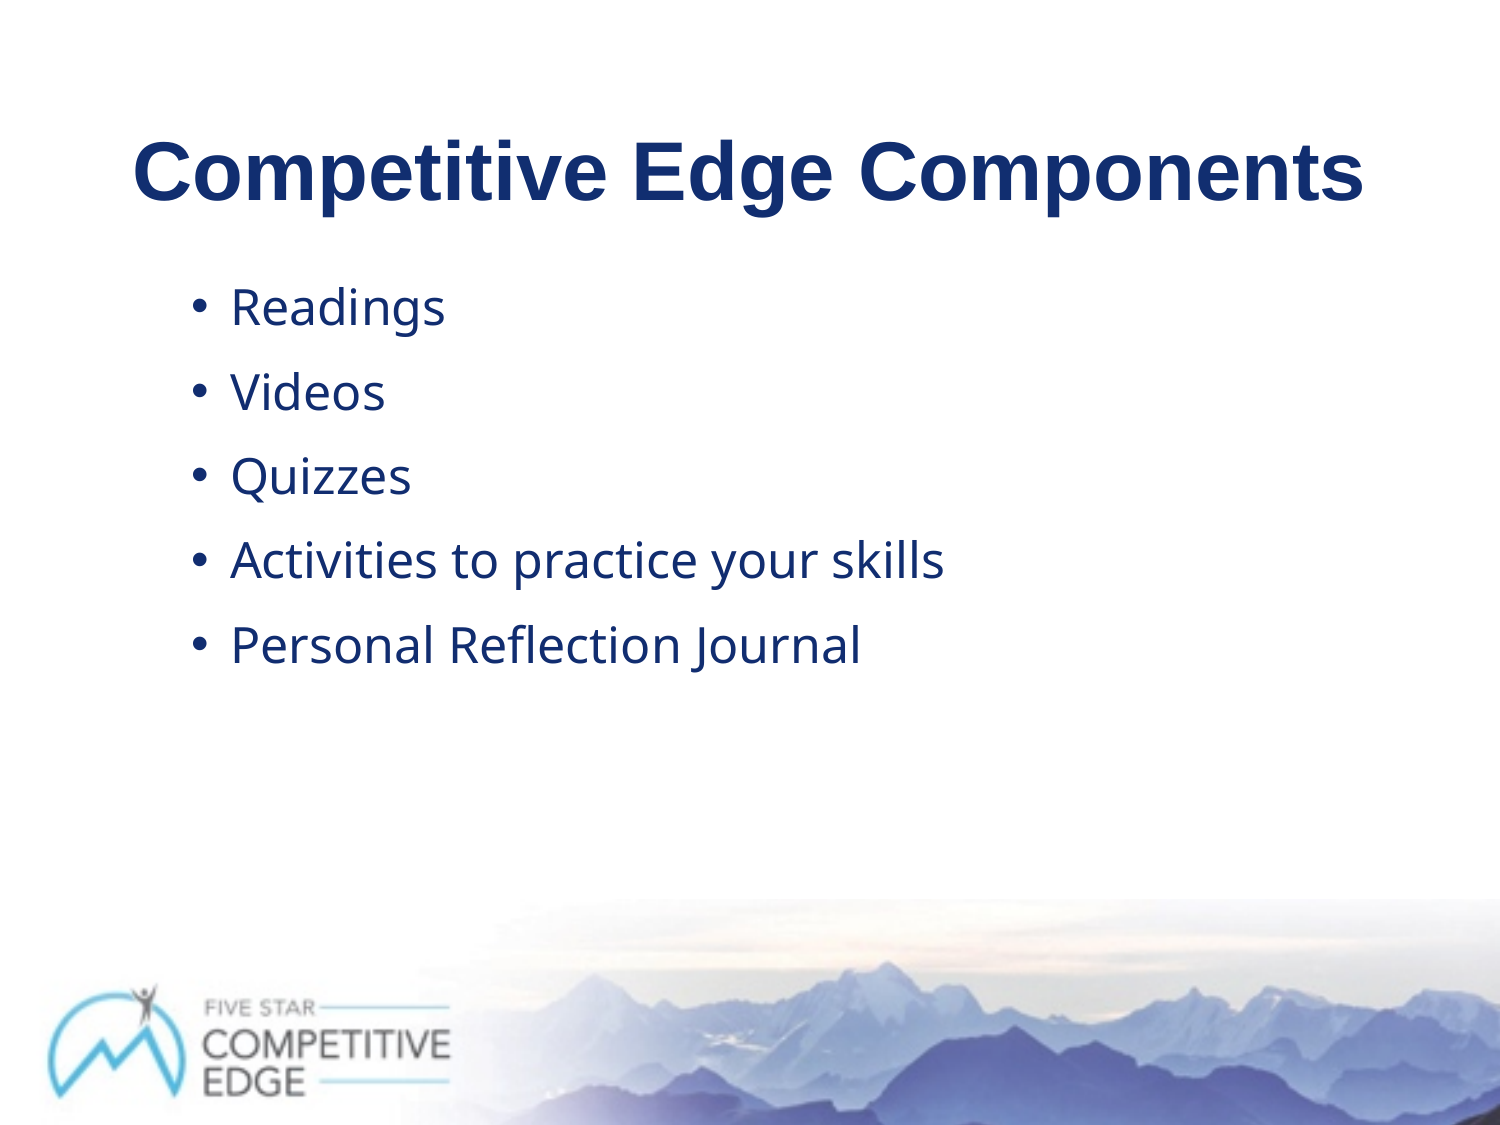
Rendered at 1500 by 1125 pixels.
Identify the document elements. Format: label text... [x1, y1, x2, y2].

list Readings Videos Quizzes Activities to practice your skills Personal Reflection Journal [187, 187, 1150, 838]
picture [0, 899, 1500, 1125]
title Competitive Edge Components [0, 49, 1500, 284]
